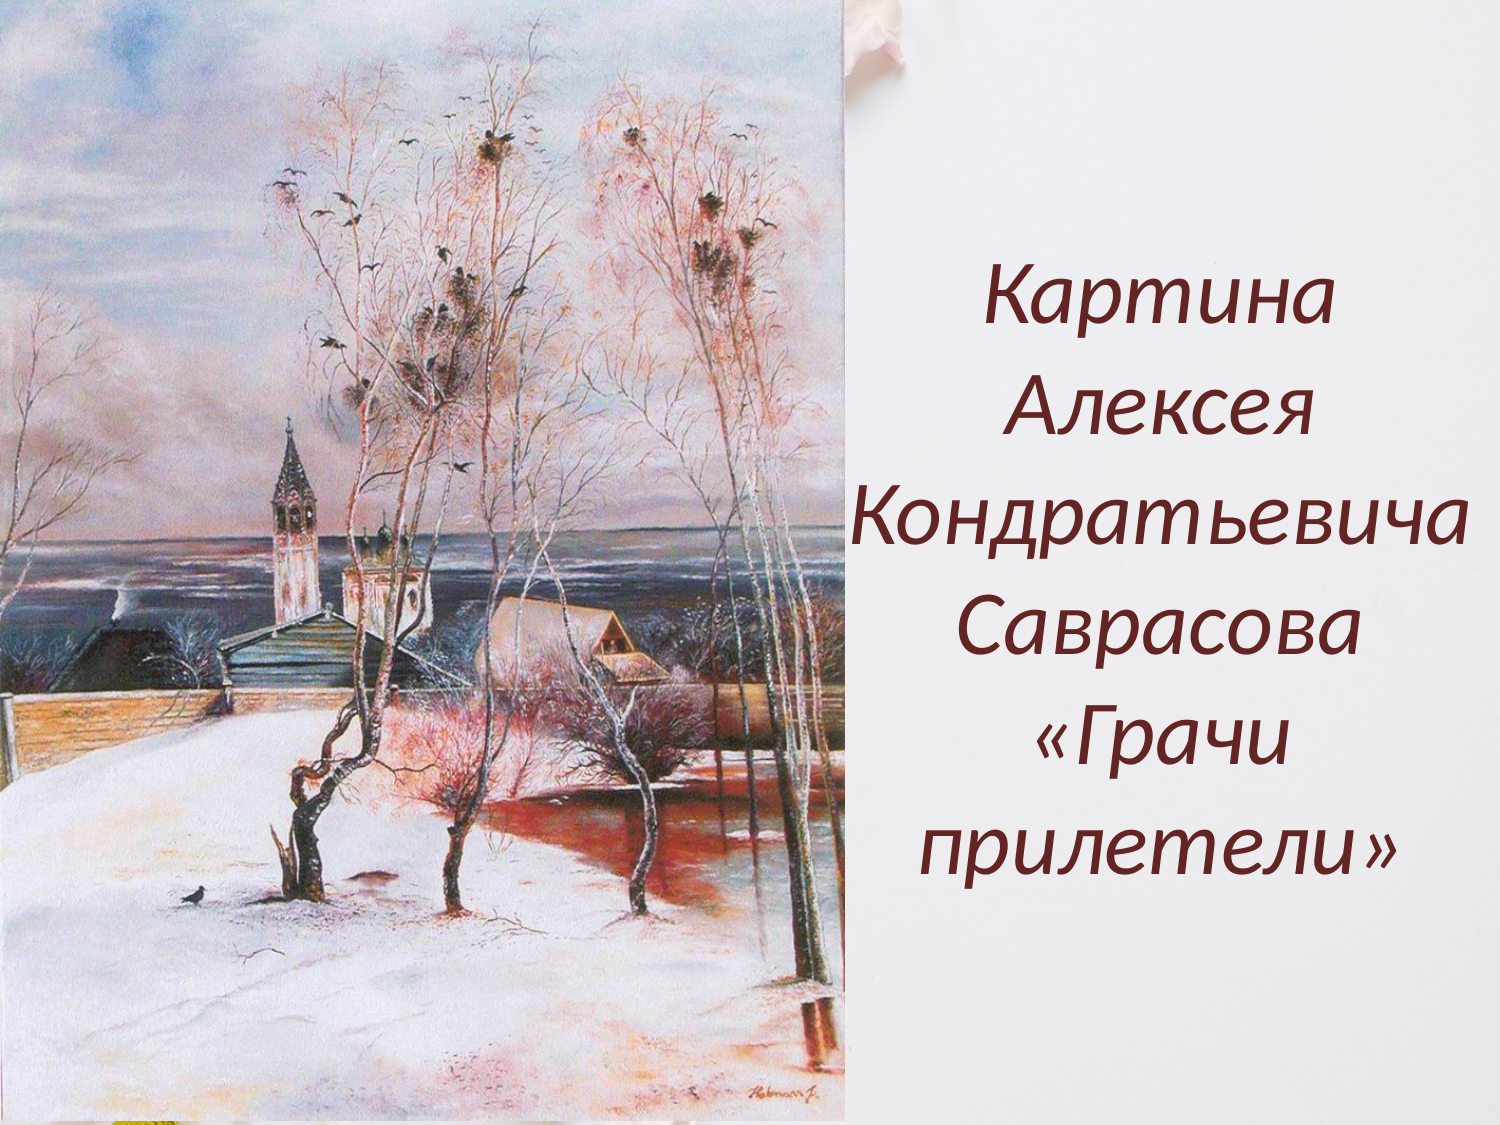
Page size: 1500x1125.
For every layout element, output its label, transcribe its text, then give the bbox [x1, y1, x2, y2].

picture [0, 0, 845, 1125]
title Картина Алексея Кондратьевича Саврасова «Грачи прилетели» [846, 0, 1500, 1125]
